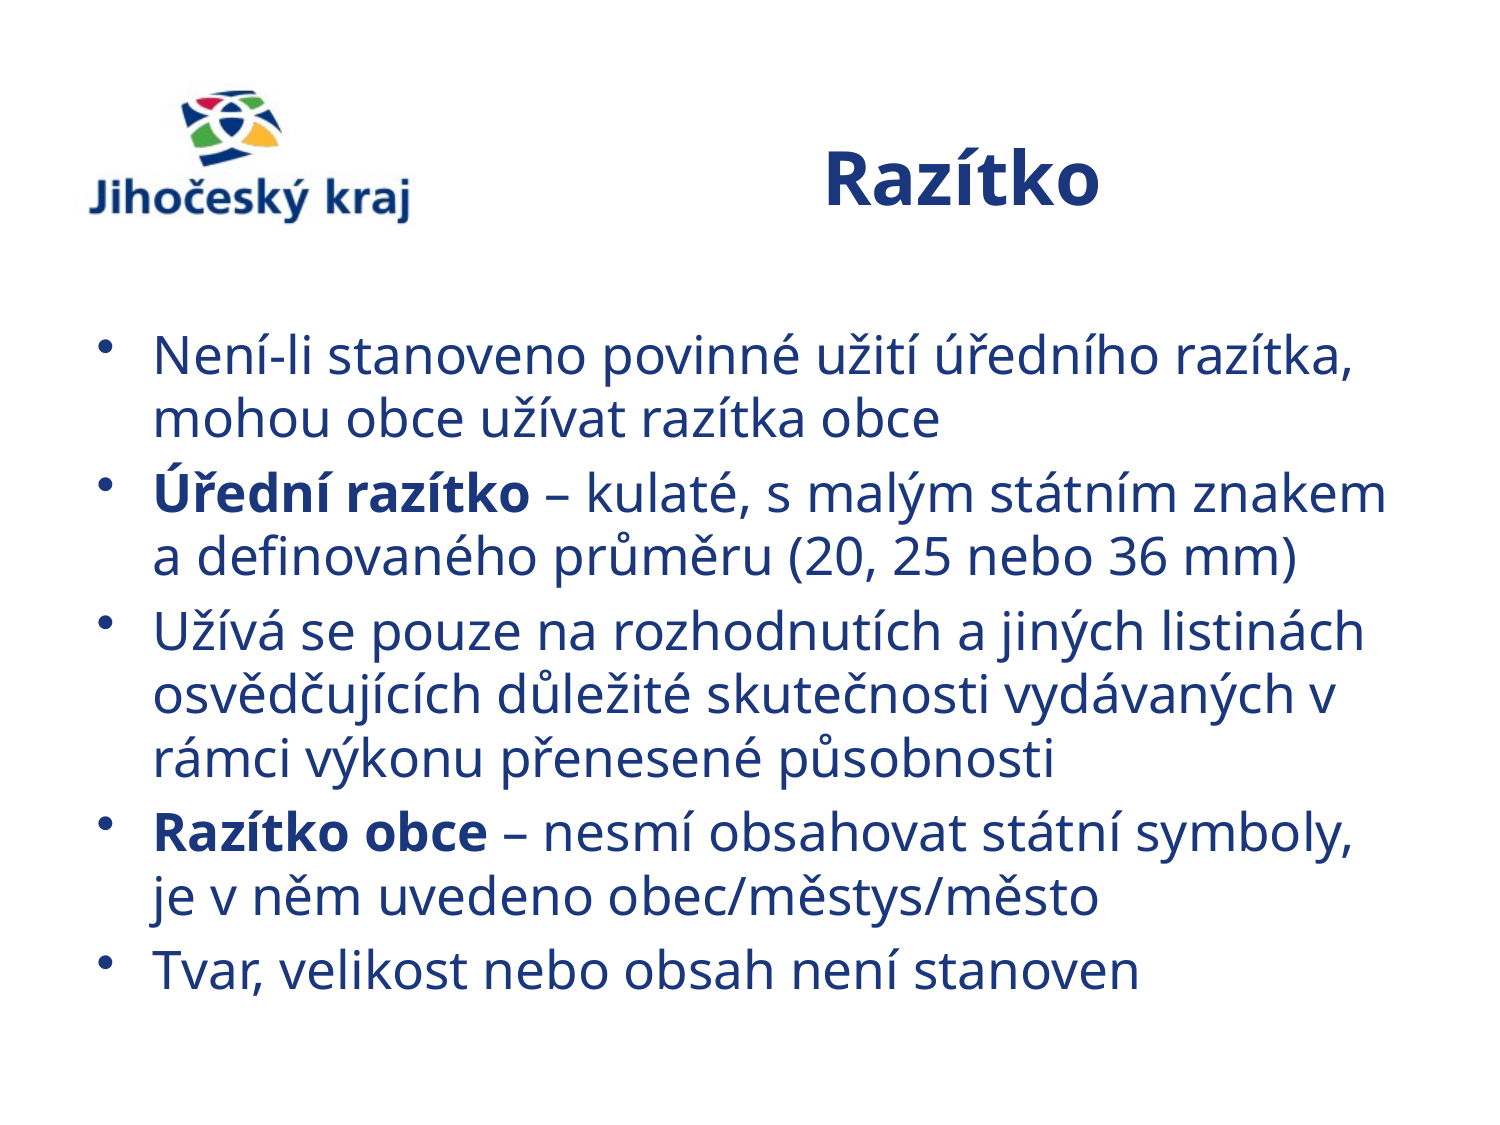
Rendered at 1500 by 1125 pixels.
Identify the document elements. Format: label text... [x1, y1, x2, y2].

title Razítko [505, 81, 1419, 269]
picture [75, 81, 425, 229]
list Není-li stanoveno povinné užití úředního razítka, mohou obce užívat razítka obce Úřední razítko – kulaté, s malým státním znakem a definovaného průměru (20, 25 nebo 36 mm) Užívá se pouze na rozhodnutích a jiných listinách osvědčujících důležité skutečnosti vydávaných v rámci výkonu přenesené působnosti Razítko obce – nesmí obsahovat státní symboly, je v něm uvedeno obec/městys/město Tvar, velikost nebo obsah není stanoven [81, 313, 1419, 1023]
